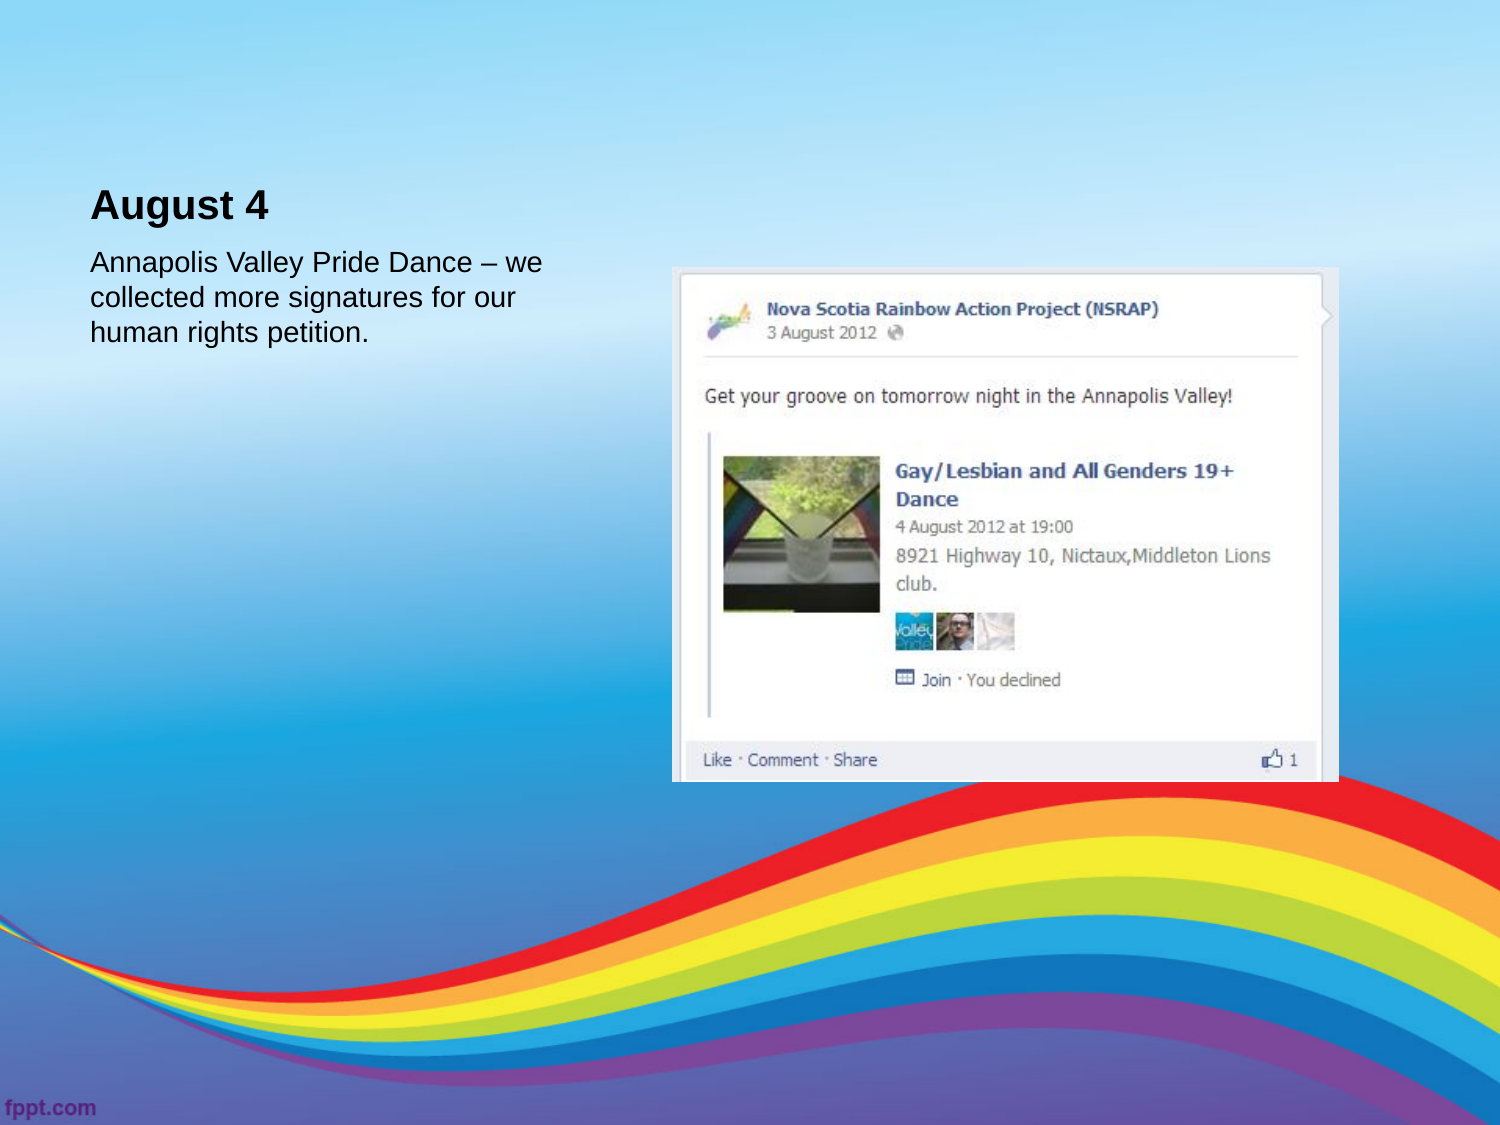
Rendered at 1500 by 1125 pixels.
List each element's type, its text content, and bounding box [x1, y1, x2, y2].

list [672, 267, 1339, 783]
list Annapolis Valley Pride Dance – we collected more signatures for our human rights petition. [75, 235, 569, 1005]
picture [0, 0, 1500, 1125]
title August 4 [75, 44, 569, 235]
